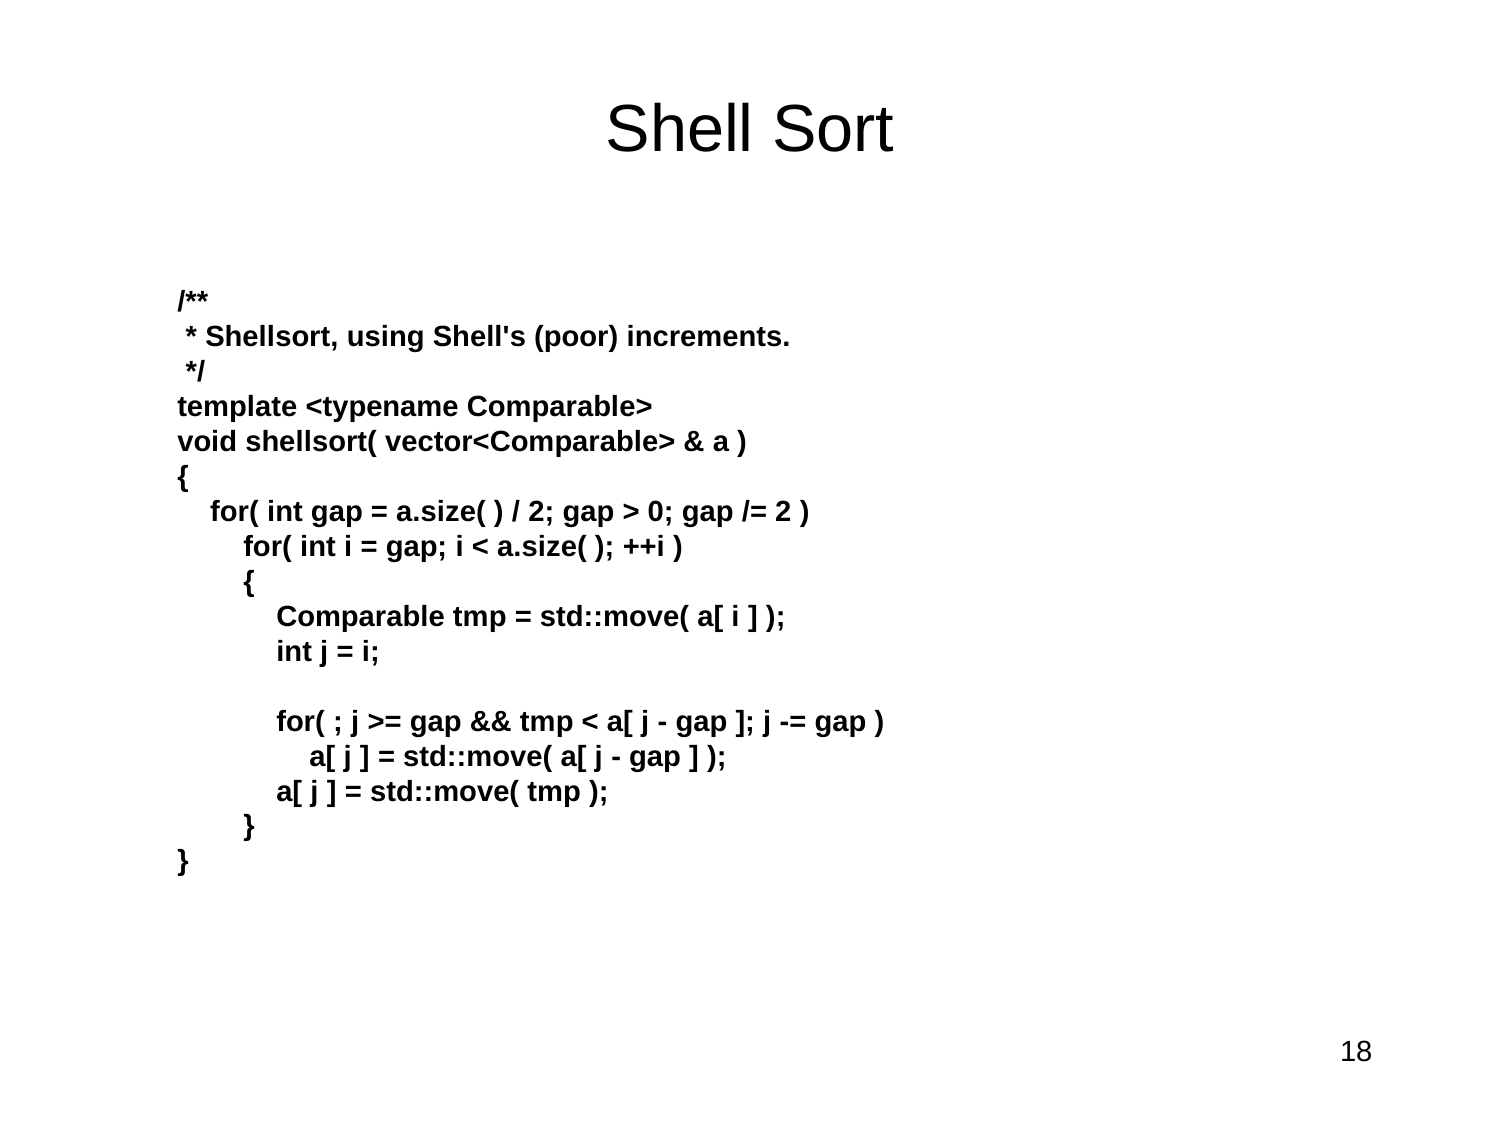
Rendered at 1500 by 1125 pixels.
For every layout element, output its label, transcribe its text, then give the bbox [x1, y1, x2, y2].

text_box /** * Shellsort, using Shell's (poor) increments. */ template <typename Comparable> void shellsort( vector<Comparable> & a ) { for( int gap = a.size( ) / 2; gap > 0; gap /= 2 ) for( int i = gap; i < a.size( ); ++i ) { Comparable tmp = std::move( a[ i ] ); int j = i; for( ; j >= gap && tmp < a[ j - gap ]; j -= gap ) a[ j ] = std::move( a[ j - gap ] ); a[ j ] = std::move( tmp ); } } [162, 274, 900, 884]
slide_number 18 [1074, 1024, 1388, 1101]
title Shell Sort [112, 62, 1388, 188]
